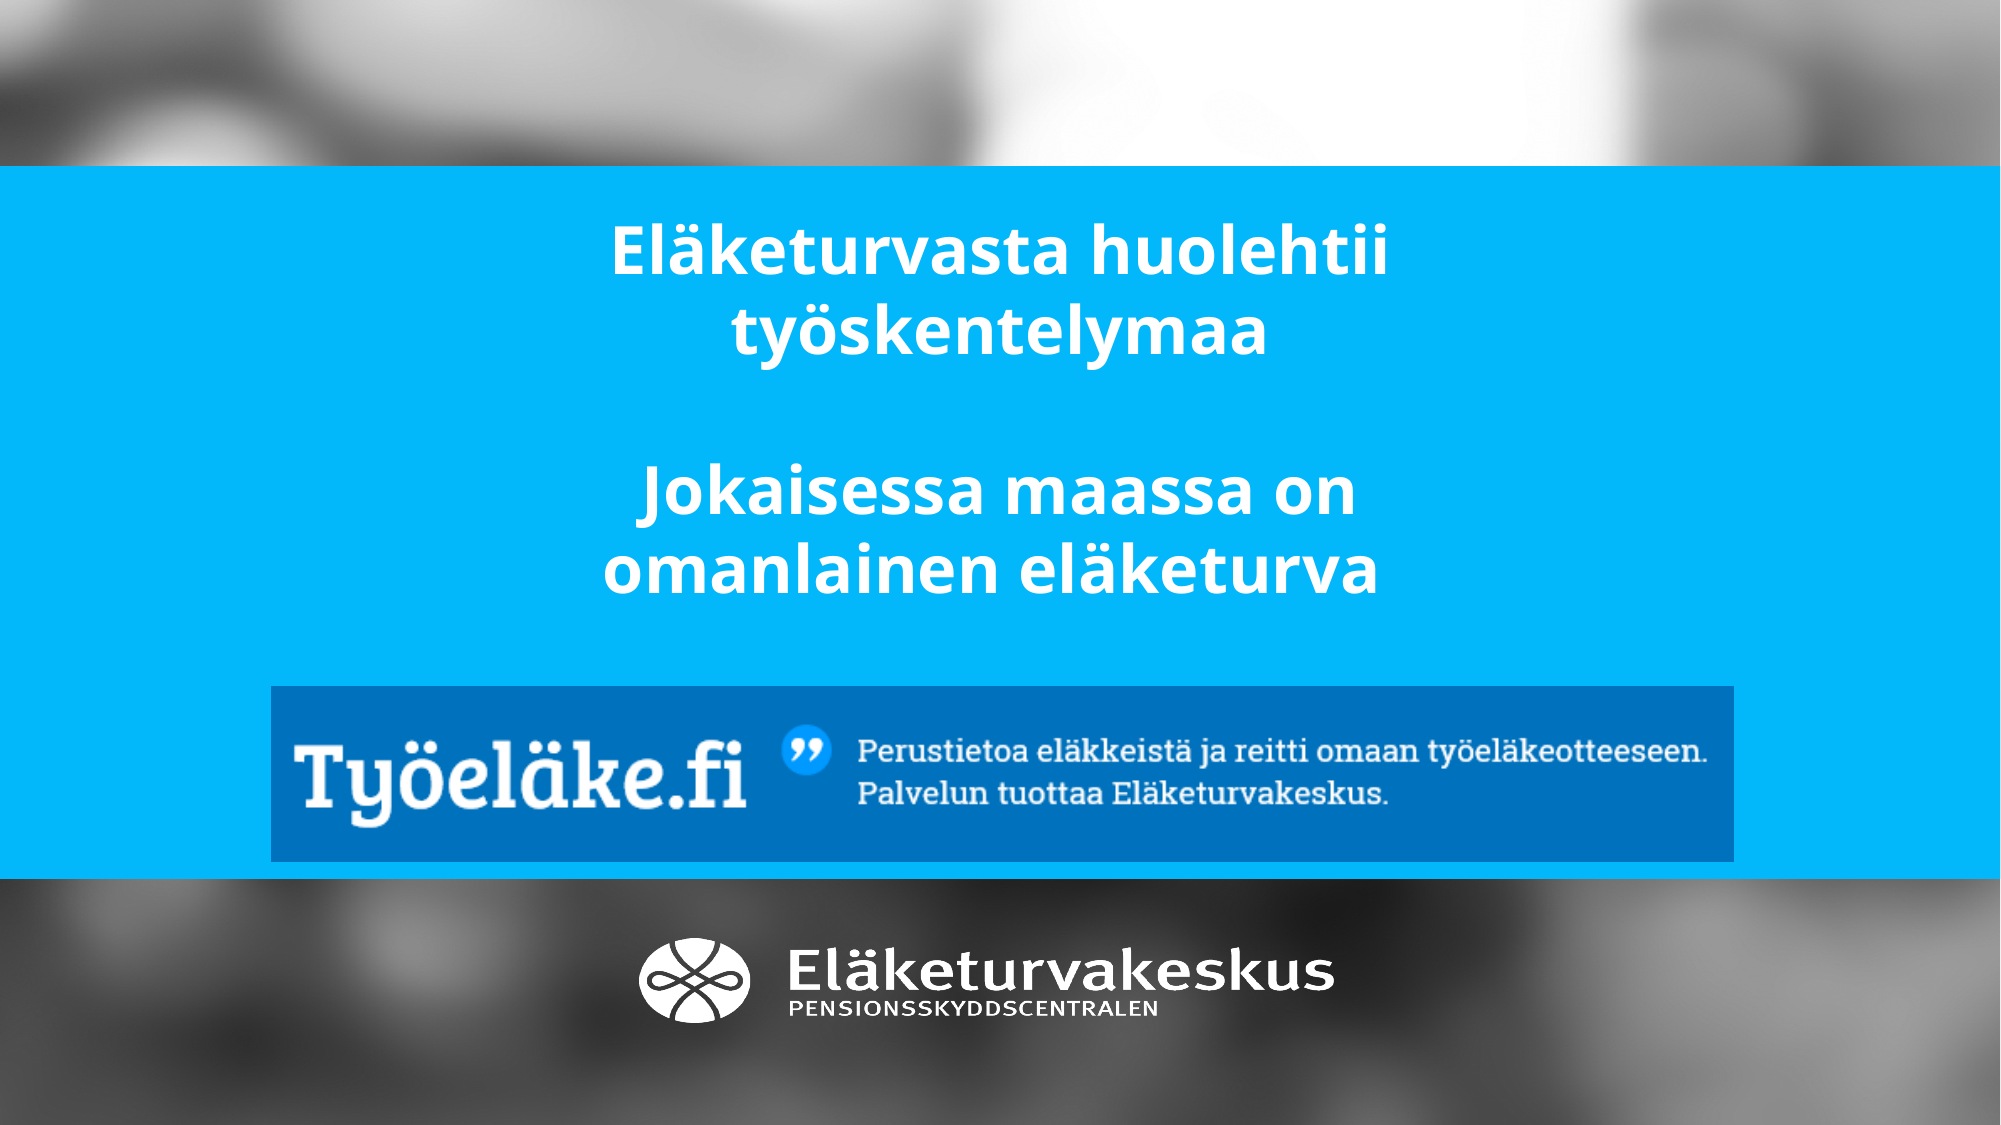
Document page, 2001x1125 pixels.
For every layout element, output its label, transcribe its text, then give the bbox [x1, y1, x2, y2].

picture [272, 687, 1733, 861]
picture [0, 0, 2001, 165]
title Eläketurvasta huolehtii työskentelymaa Jokaisessa maassa on omanlainen eläketurva [440, 211, 1561, 604]
picture [0, 880, 2001, 1125]
